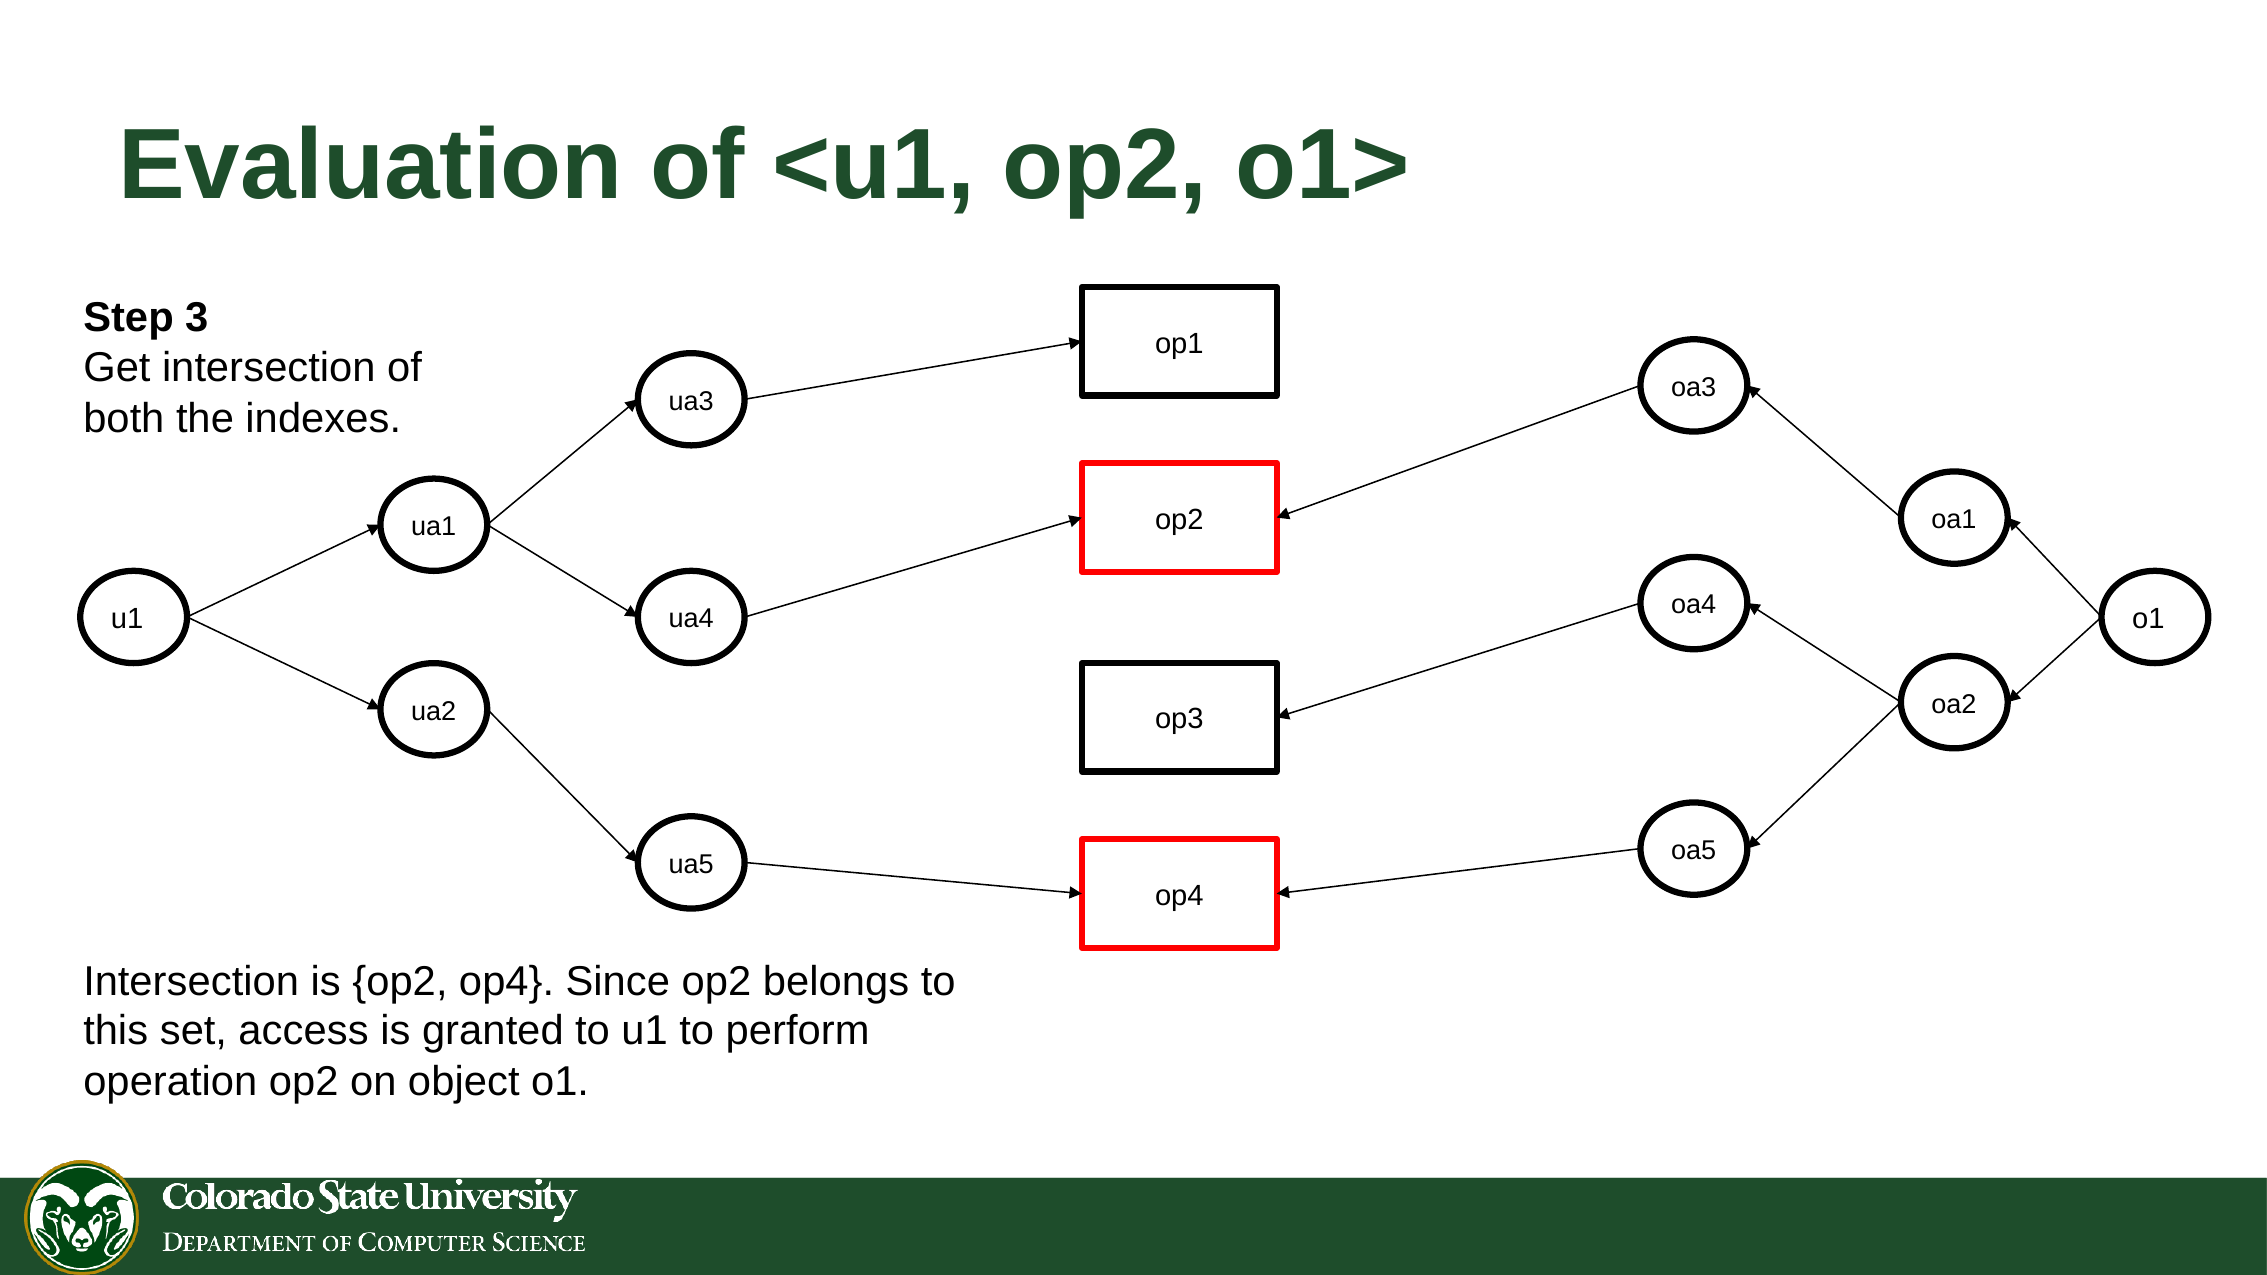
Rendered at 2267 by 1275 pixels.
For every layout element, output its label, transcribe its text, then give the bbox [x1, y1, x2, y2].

text_box oa4 [1640, 556, 1748, 650]
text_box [744, 341, 1083, 400]
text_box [1746, 385, 1902, 518]
text_box op4 [1081, 839, 1277, 948]
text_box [1746, 602, 1902, 703]
text_box Intersection is {op2, op4}. Since op2 belongs to this set, access is granted to u1 to perform operation op2 on object o1. [68, 938, 985, 1149]
text_box ua3 [637, 353, 745, 446]
text_box ua1 [380, 505, 481, 571]
text_box ua4 [638, 570, 744, 664]
text_box oa1 [1901, 471, 2008, 564]
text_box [186, 524, 381, 616]
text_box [1276, 385, 1641, 518]
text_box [486, 399, 639, 524]
text_box Step 3 Get intersection of both the indexes. [68, 275, 518, 505]
text_box oa2 [1907, 655, 2007, 749]
text_box op2 [1081, 463, 1277, 572]
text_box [487, 708, 639, 863]
text_box o1 [2105, 570, 2209, 664]
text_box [2007, 616, 2102, 703]
title Evaluation of <u1, op2, o1> [103, 66, 2164, 234]
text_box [2007, 517, 2102, 616]
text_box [1276, 602, 1641, 718]
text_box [744, 517, 1083, 618]
text_box u1 [80, 570, 181, 664]
text_box oa5 [1640, 802, 1747, 895]
text_box ua5 [638, 816, 745, 909]
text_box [1746, 711, 1902, 849]
text_box oa3 [1640, 339, 1748, 432]
text_box op1 [1081, 287, 1277, 396]
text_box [1276, 848, 1641, 894]
text_box ua2 [381, 663, 488, 756]
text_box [486, 524, 639, 618]
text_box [186, 616, 381, 710]
text_box op3 [1081, 663, 1277, 772]
picture [24, 1160, 585, 1275]
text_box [744, 862, 1083, 894]
